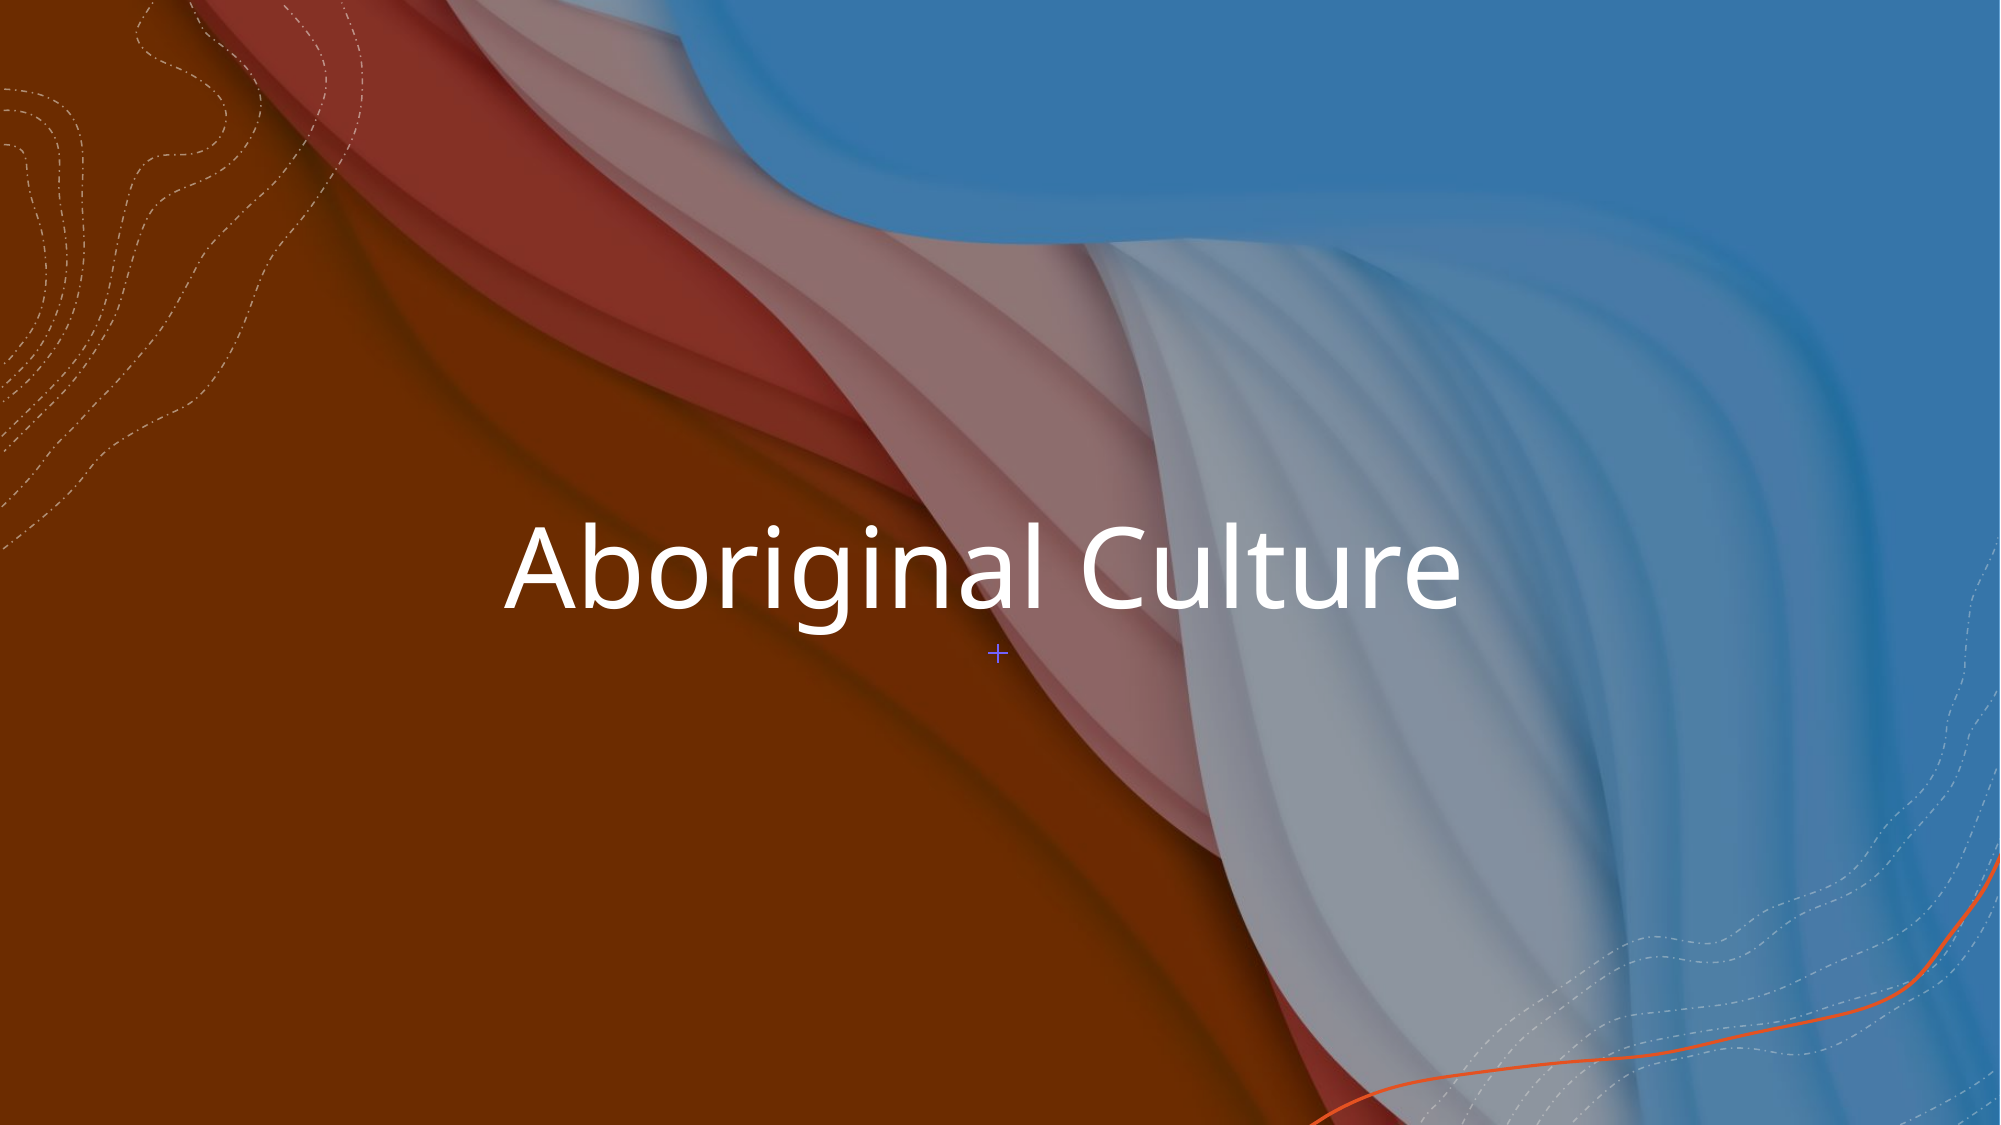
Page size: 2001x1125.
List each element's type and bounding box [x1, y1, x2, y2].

text_box [1, 2, 363, 550]
text_box [1308, 537, 2000, 1125]
text_box [987, 643, 1008, 664]
picture [0, 0, 2000, 1125]
